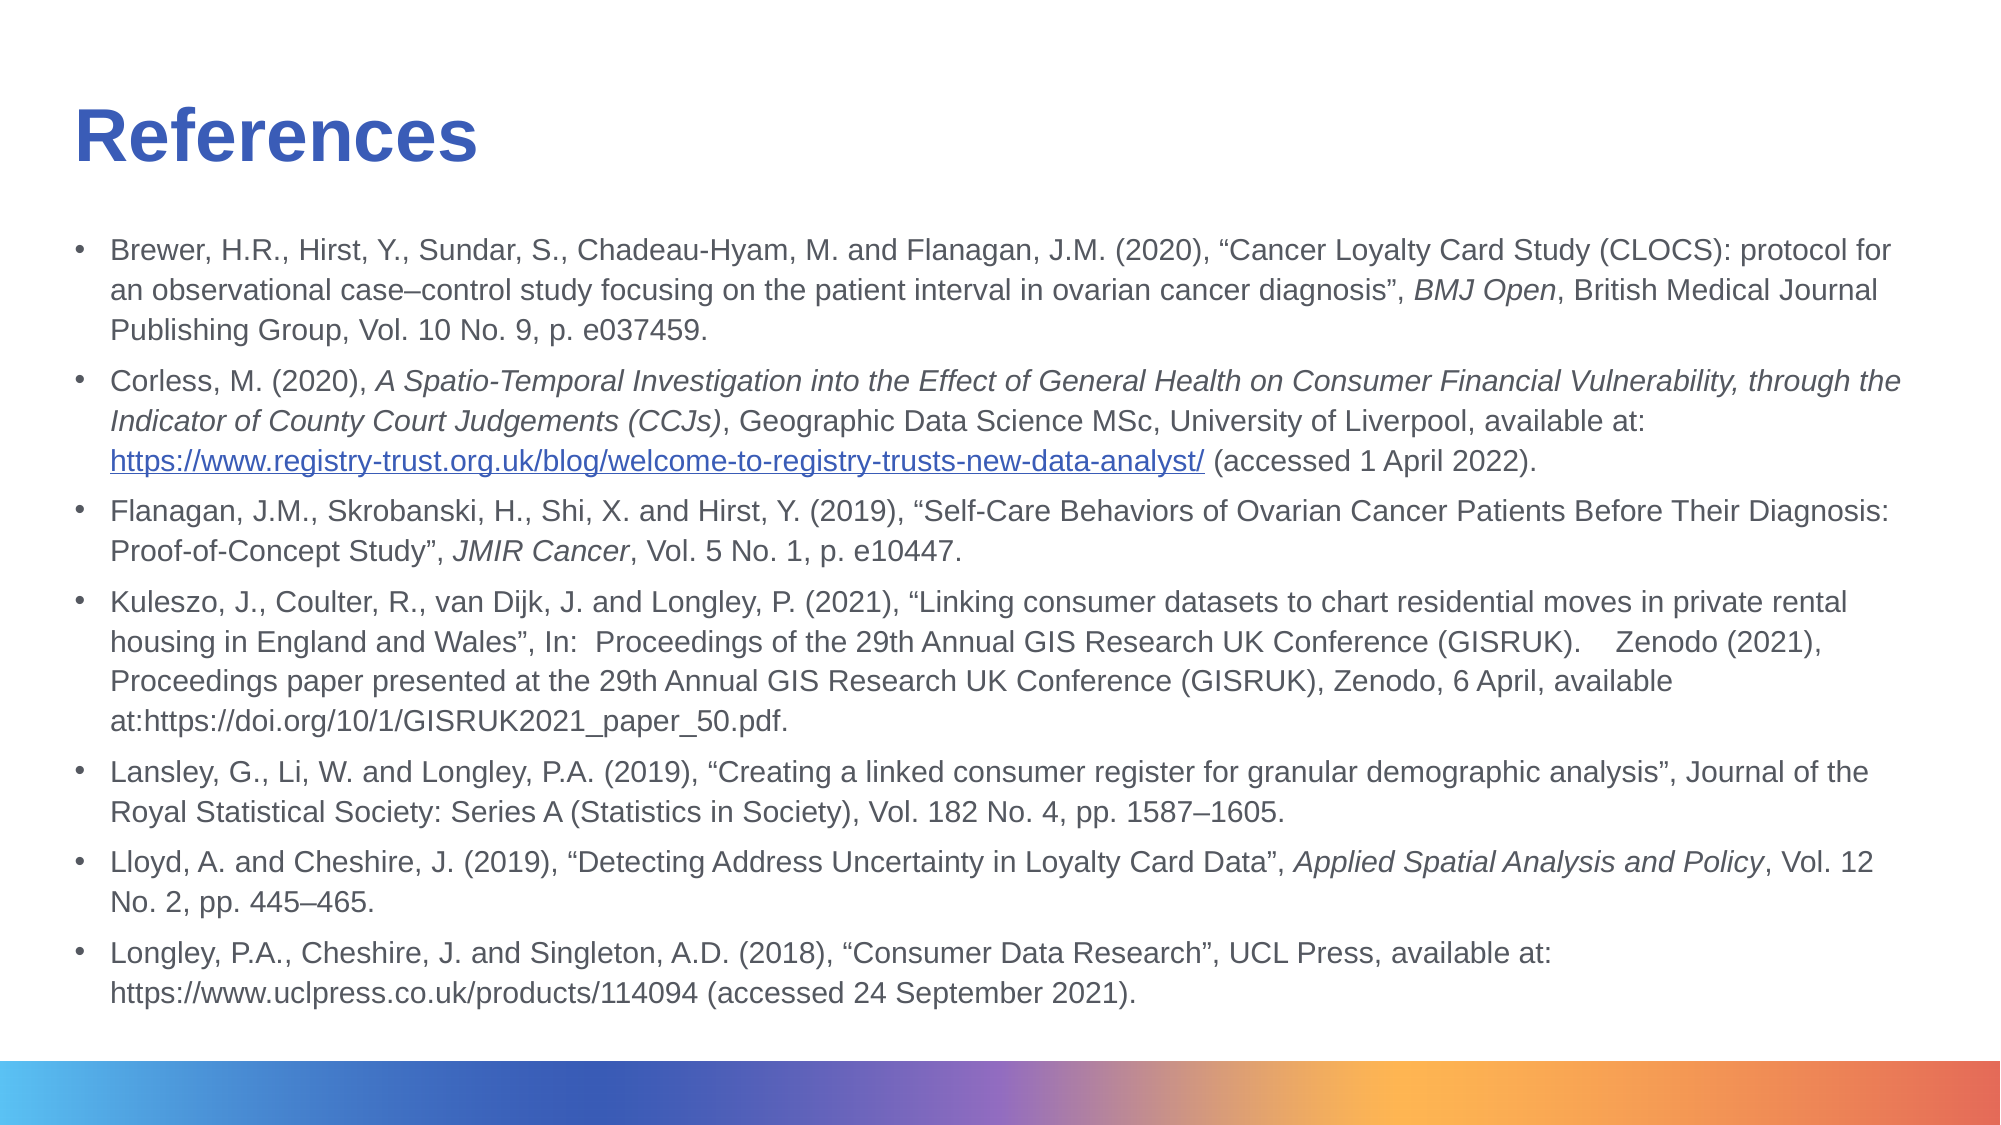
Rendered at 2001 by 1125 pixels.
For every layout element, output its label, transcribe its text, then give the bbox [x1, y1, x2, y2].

picture [0, 1061, 2000, 1125]
title References [59, 28, 1941, 219]
list Brewer, H.R., Hirst, Y., Sundar, S., Chadeau-Hyam, M. and Flanagan, J.M. (2020), “Cancer Loyalty Card Study (CLOCS): protocol for an observational case–control study focusing on the patient interval in ovarian cancer diagnosis”, BMJ Open, British Medical Journal Publishing Group, Vol. 10 No. 9, p. e037459. Corless, M. (2020), A Spatio-Temporal Investigation into the Effect of General Health on Consumer Financial Vulnerability, through the Indicator of County Court Judgements (CCJs), Geographic Data Science MSc, University of Liverpool, available at: https://www.registry-trust.org.uk/blog/welcome-to-registry-trusts-new-data-analyst/ (accessed 1 April 2022). Flanagan, J.M., Skrobanski, H., Shi, X. and Hirst, Y. (2019), “Self-Care Behaviors of Ovarian Cancer Patients Before Their Diagnosis: Proof-of-Concept Study”, JMIR Cancer, Vol. 5 No. 1, p. e10447. Kuleszo, J., Coulter, R., van Dijk, J. and Longley, P. (2021), “Linking consumer datasets to chart residential moves in private rental housing in England and Wales”, In: Proceedings of the 29th Annual GIS Research UK Conference (GISRUK). Zenodo (2021), Proceedings paper presented at the 29th Annual GIS Research UK Conference (GISRUK), Zenodo, 6 April, available at:https://doi.org/10/1/GISRUK2021_paper_50.pdf. Lansley, G., Li, W. and Longley, P.A. (2019), “Creating a linked consumer register for granular demographic analysis”, Journal of the Royal Statistical Society: Series A (Statistics in Society), Vol. 182 No. 4, pp. 1587–1605. Lloyd, A. and Cheshire, J. (2019), “Detecting Address Uncertainty in Loyalty Card Data”, Applied Spatial Analysis and Policy, Vol. 12 No. 2, pp. 445–465. Longley, P.A., Cheshire, J. and Singleton, A.D. (2018), “Consumer Data Research”, UCL Press, available at: https://www.uclpress.co.uk/products/114094 (accessed 24 September 2021). [59, 219, 1941, 1020]
